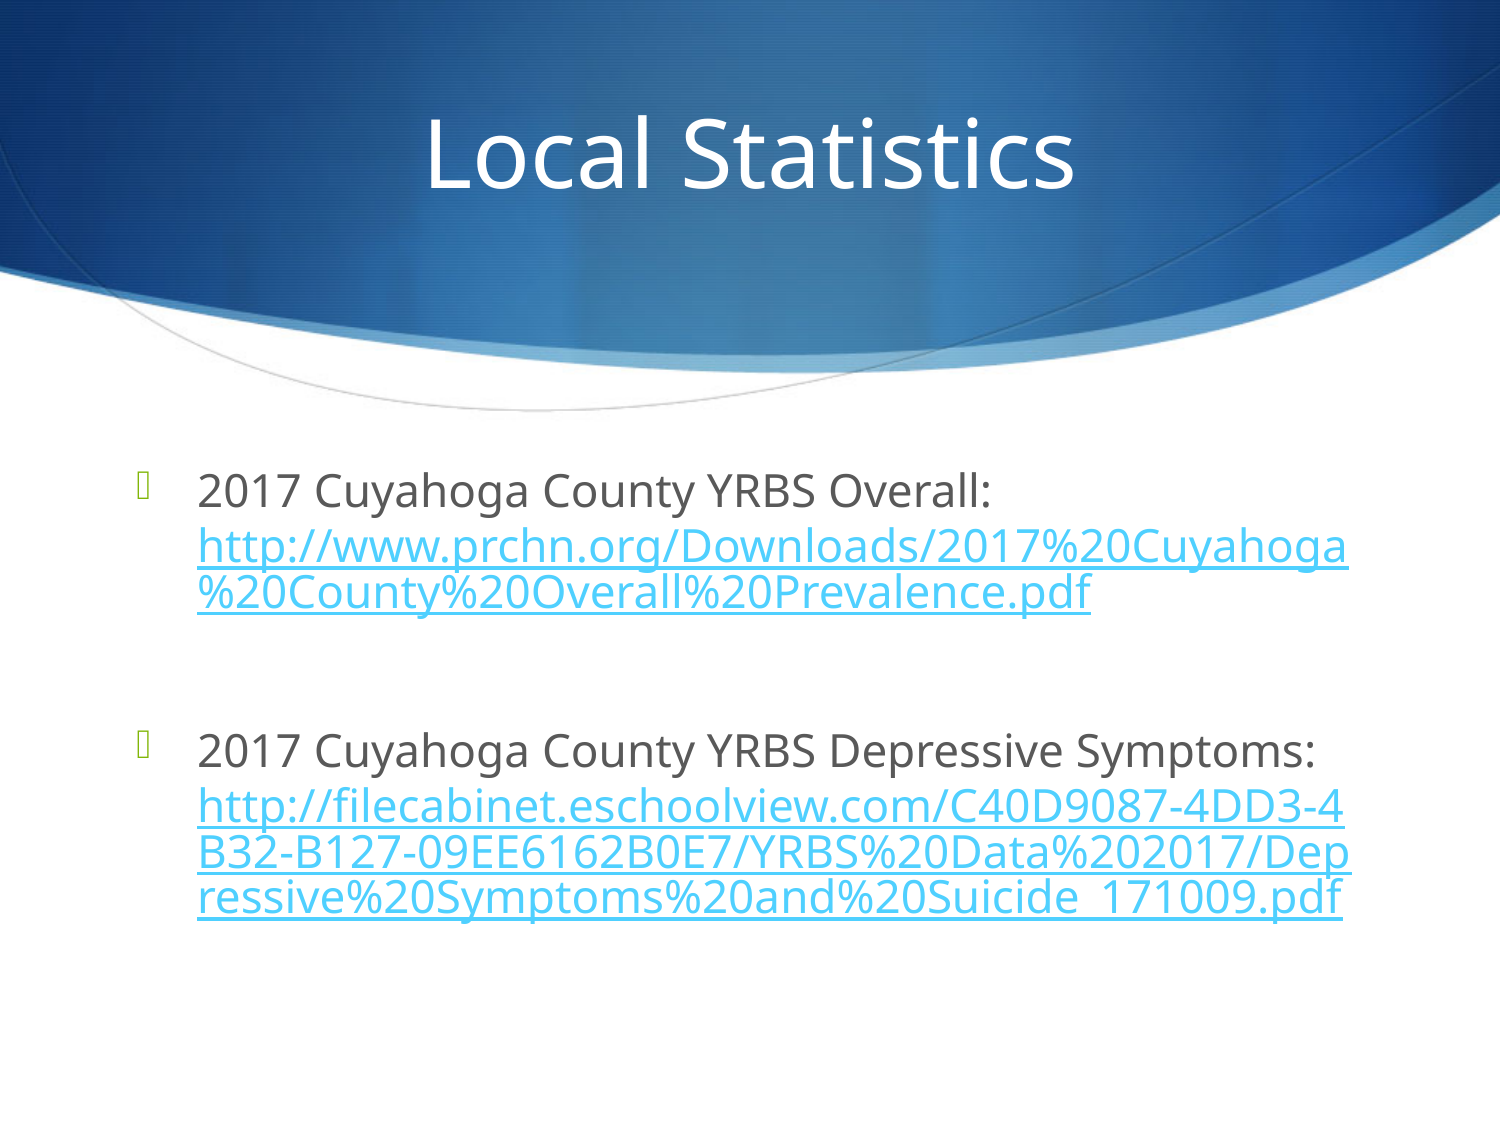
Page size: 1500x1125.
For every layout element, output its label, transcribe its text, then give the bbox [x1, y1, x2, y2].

picture [0, 0, 1500, 1125]
list 2017 Cuyahoga County YRBS Overall: http://www.prchn.org/Downloads/2017%20Cuyahoga%20County%20Overall%20Prevalence.pdf 2017 Cuyahoga County YRBS Depressive Symptoms: http://filecabinet.eschoolview.com/C40D9087-4DD3-4B32-B127-09EE6162B0E7/YRBS%20Data%202017/Depressive%20Symptoms%20and%20Suicide_171009.pdf [121, 454, 1379, 991]
title Local Statistics [75, 56, 1425, 245]
